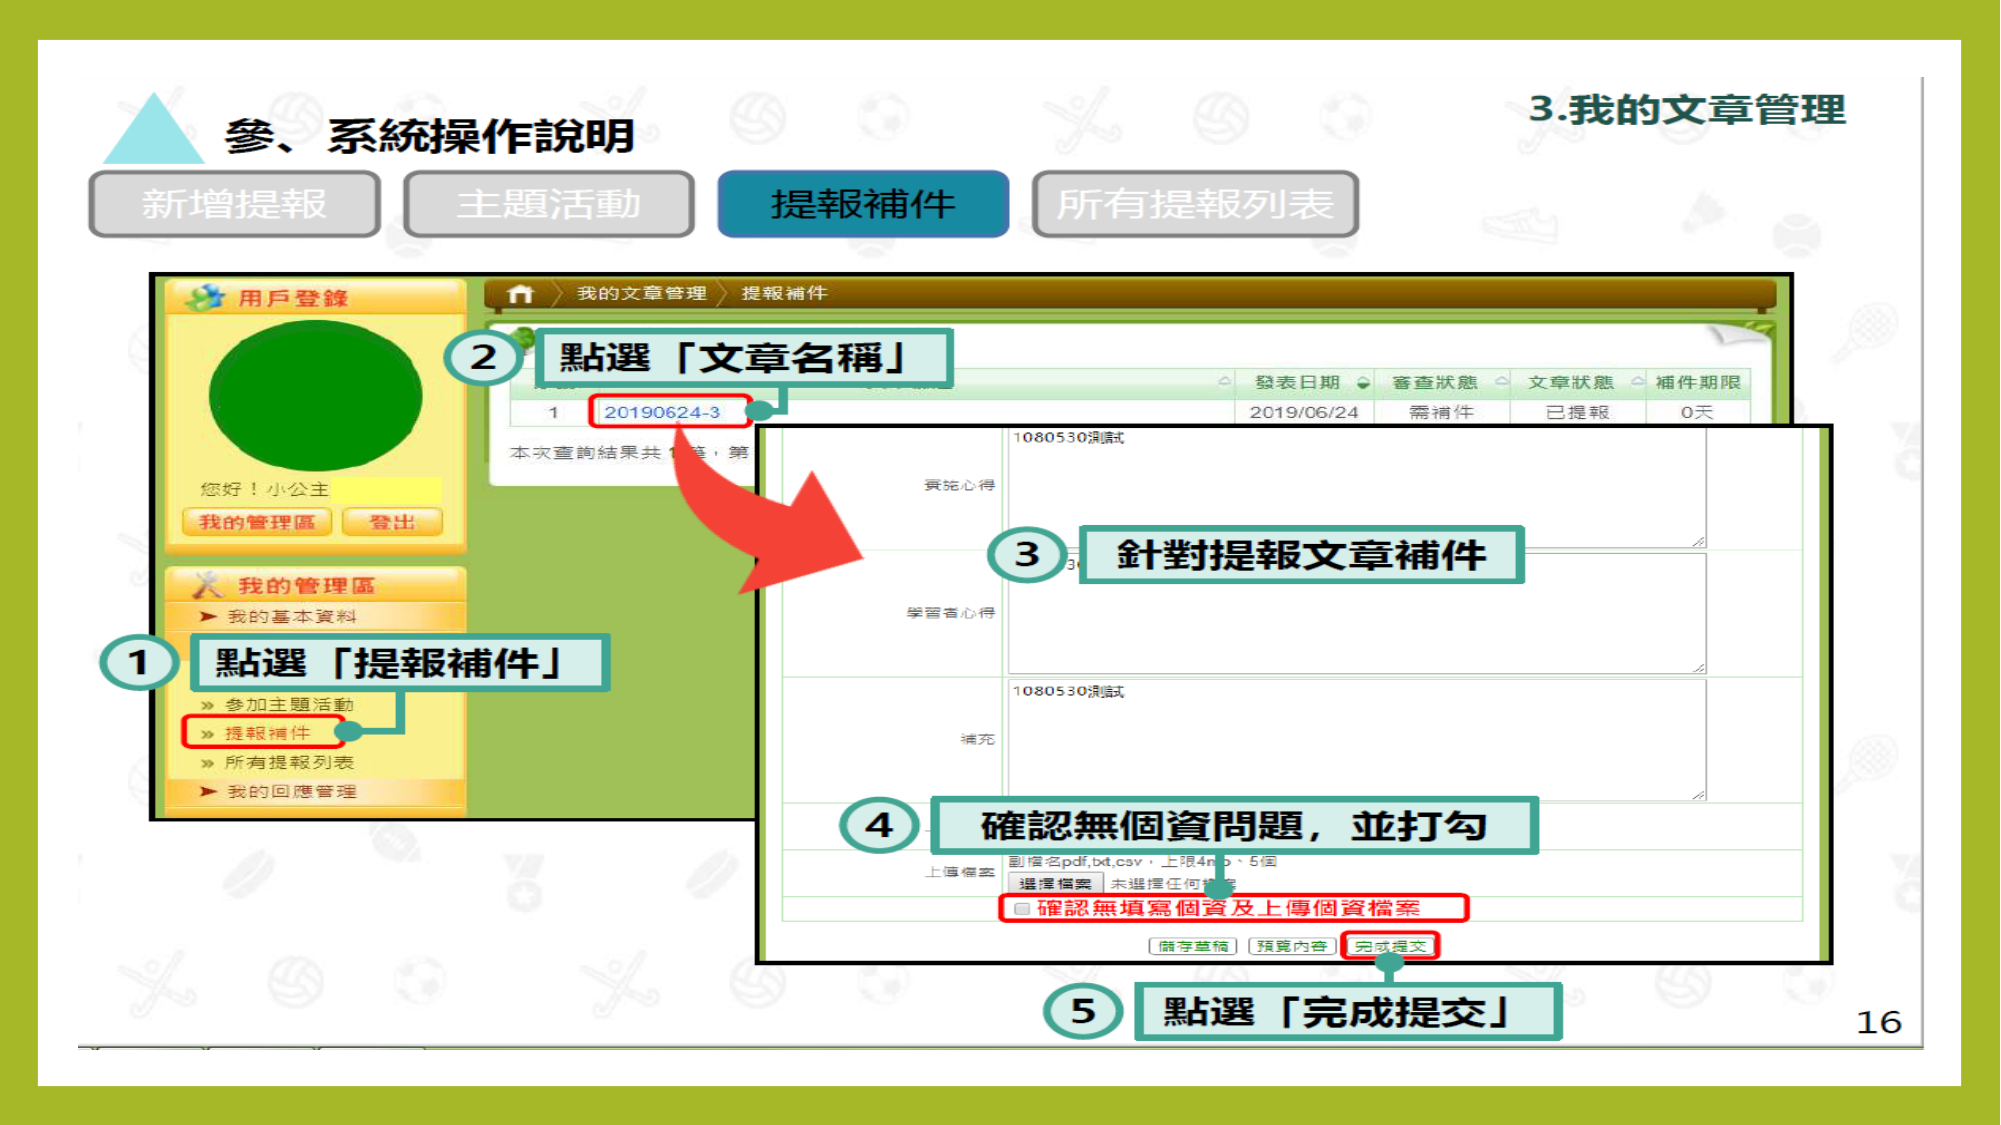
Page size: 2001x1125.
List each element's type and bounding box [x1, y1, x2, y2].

picture [78, 76, 1932, 1051]
